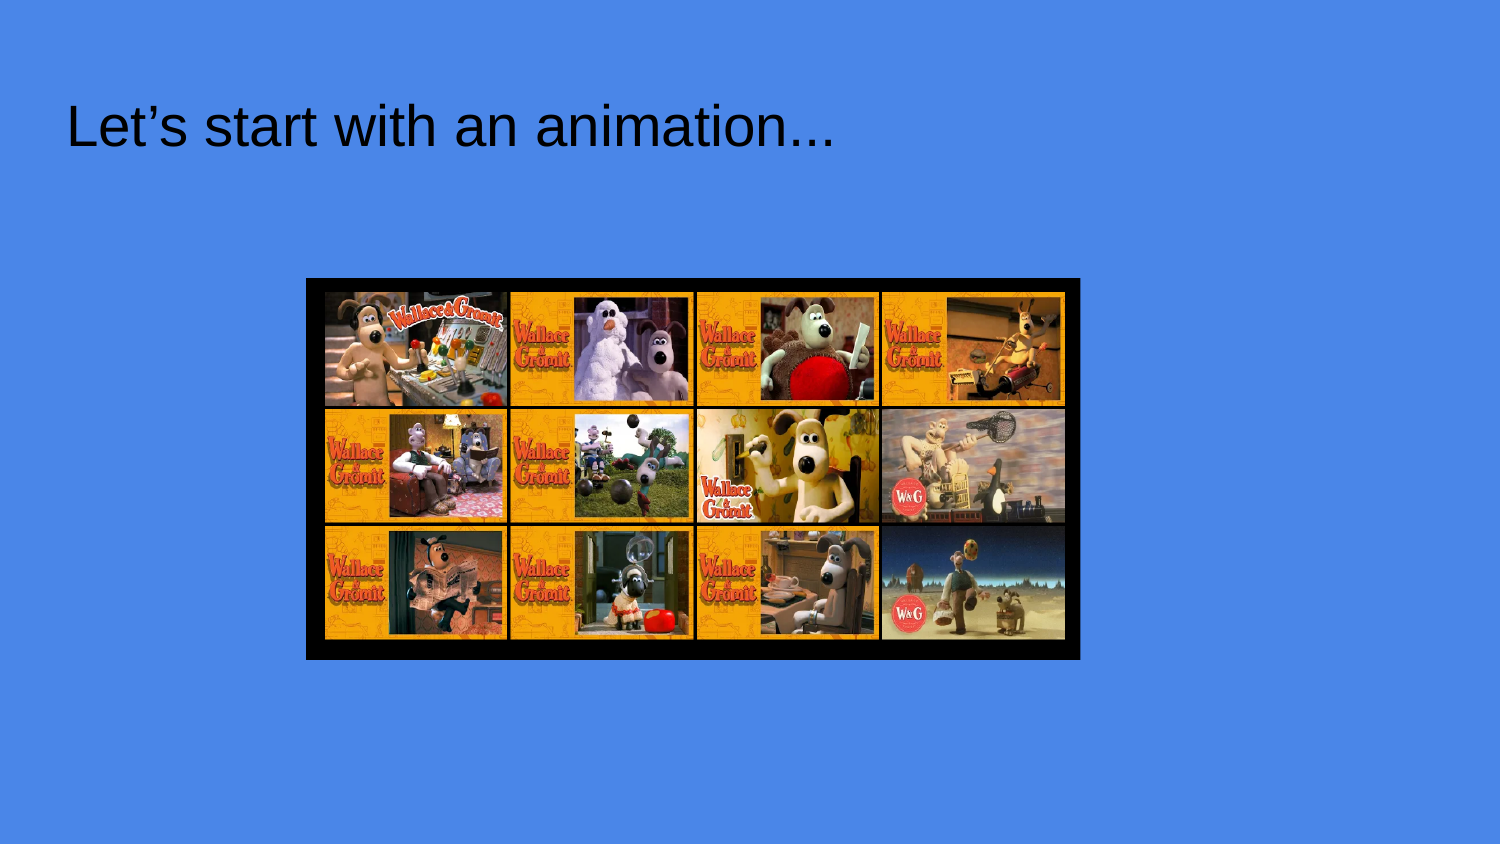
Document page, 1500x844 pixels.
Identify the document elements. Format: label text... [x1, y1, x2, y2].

title Let’s start with an animation... [51, 72, 1449, 167]
picture [305, 278, 1081, 660]
